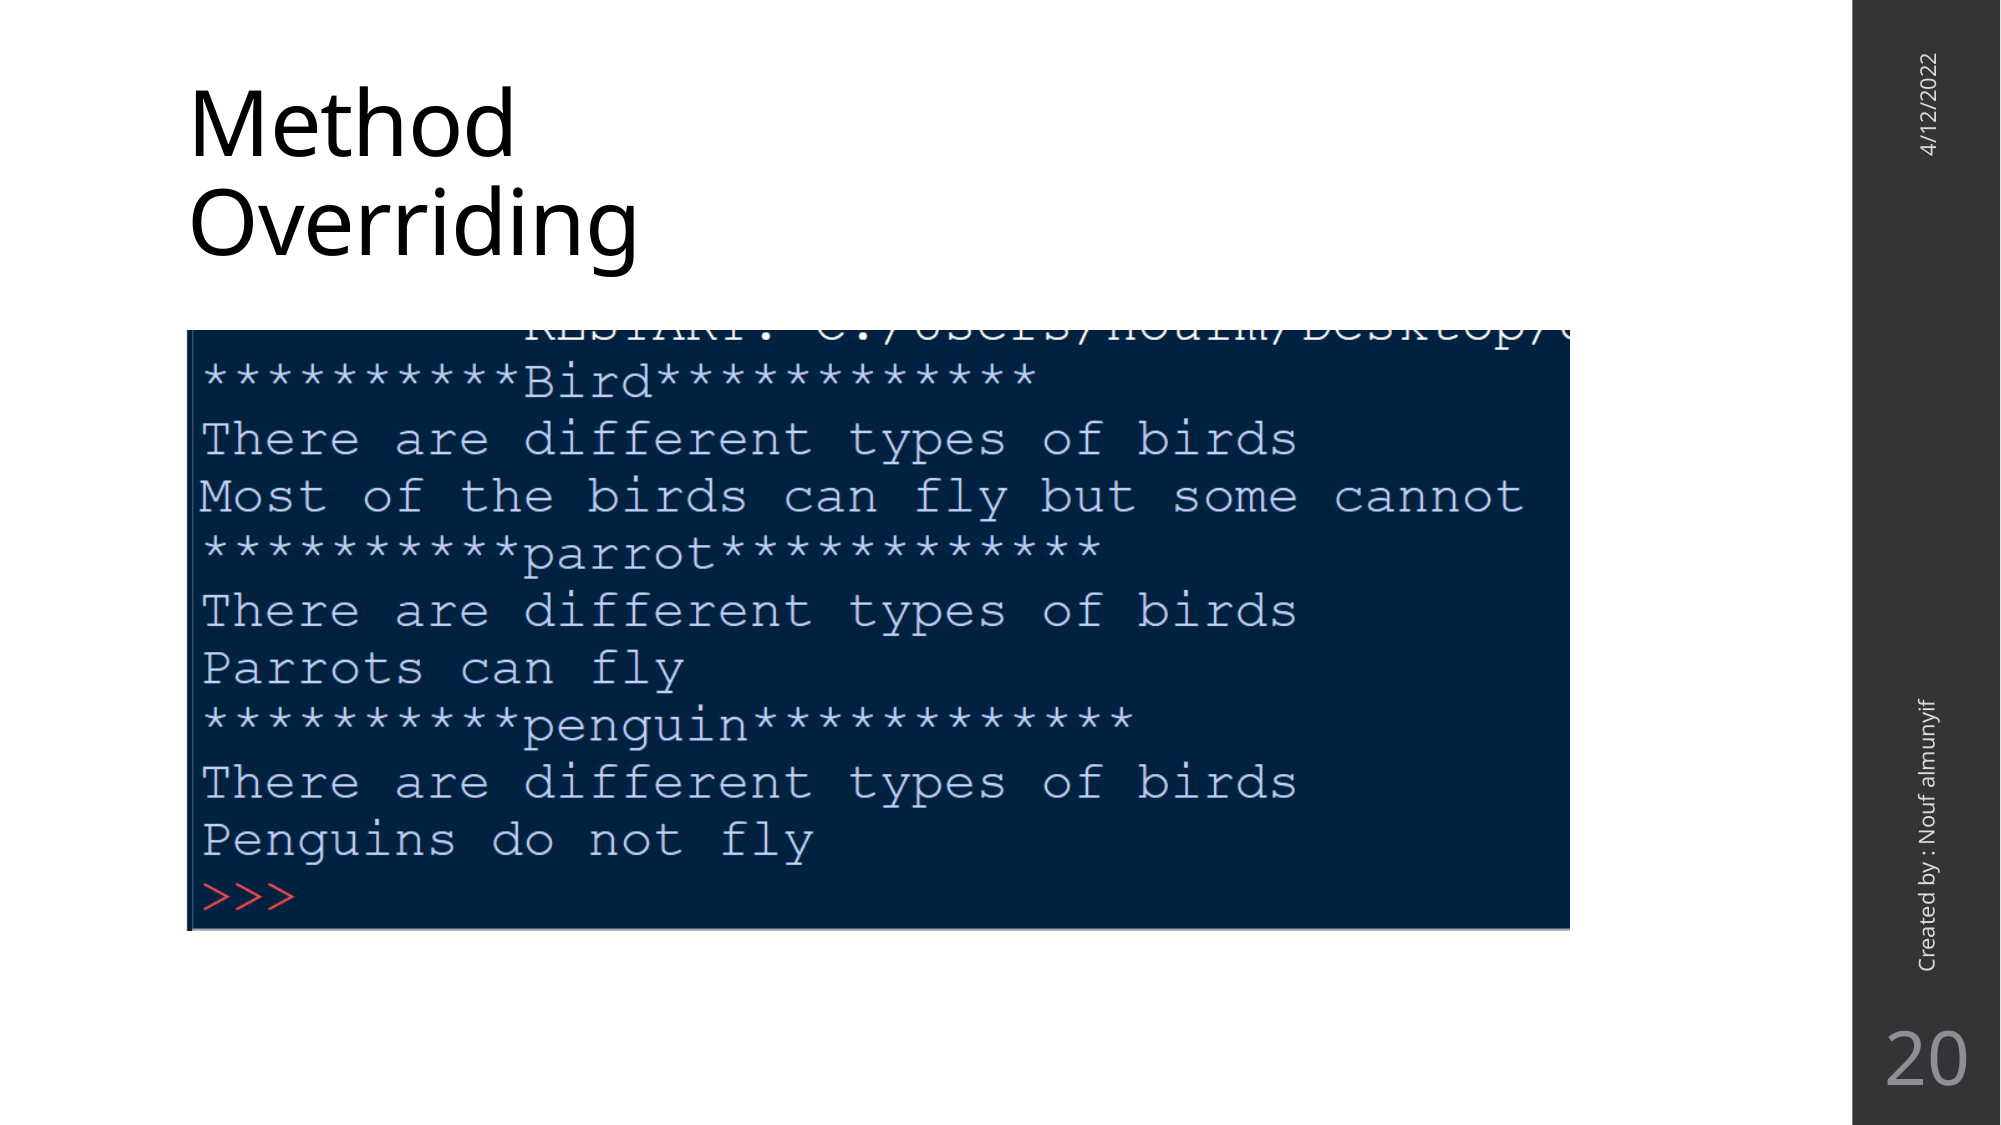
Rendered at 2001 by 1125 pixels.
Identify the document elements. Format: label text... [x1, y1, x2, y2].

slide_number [1897, 37, 1958, 351]
title Method Overriding [172, 45, 1008, 284]
picture [186, 329, 1570, 932]
footer Created by : Nouf almunyif [1897, 400, 1958, 988]
slide_number 20 [1852, 1012, 2000, 1110]
